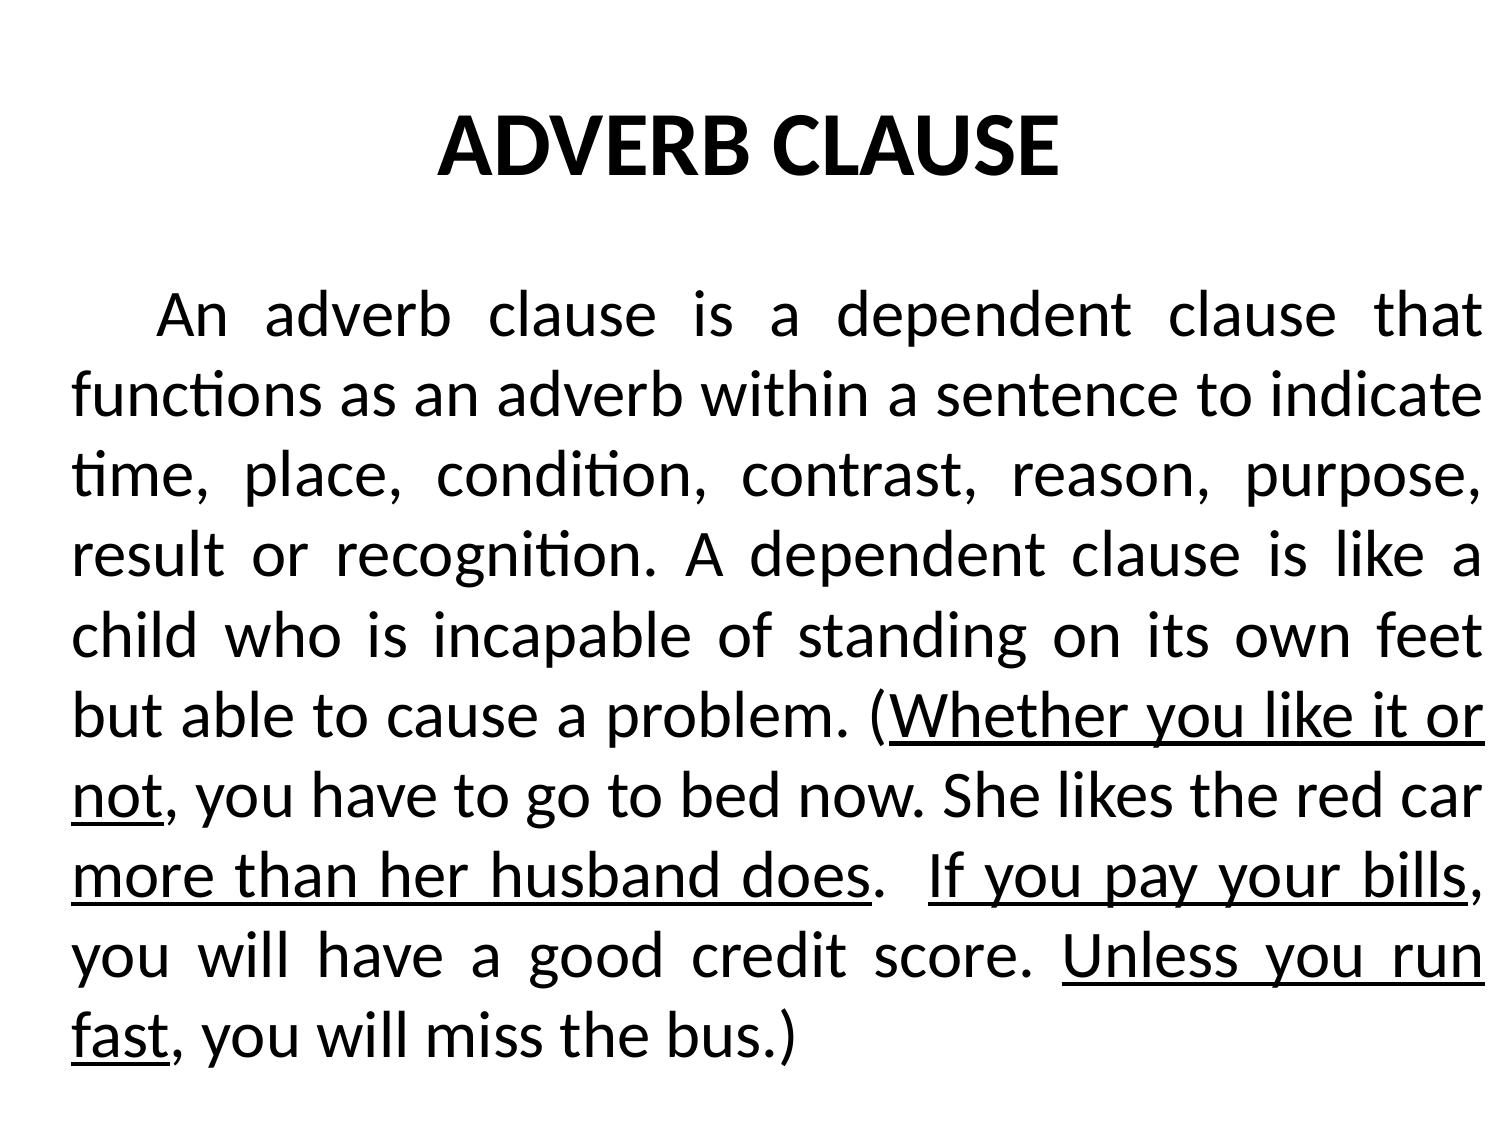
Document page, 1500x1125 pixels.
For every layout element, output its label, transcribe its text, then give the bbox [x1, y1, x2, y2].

list An adverb clause is a dependent clause that functions as an adverb within a sentence to indicate time, place, condition, contrast, reason, purpose, result or recognition. A dependent clause is like a child who is incapable of standing on its own feet but able to cause a problem. (Whether you like it or not, you have to go to bed now. She likes the red car more than her husband does. If you pay your bills, you will have a good credit score. Unless you run fast, you will miss the bus.) [0, 262, 1500, 1125]
title ADVERB CLAUSE [75, 45, 1425, 233]
